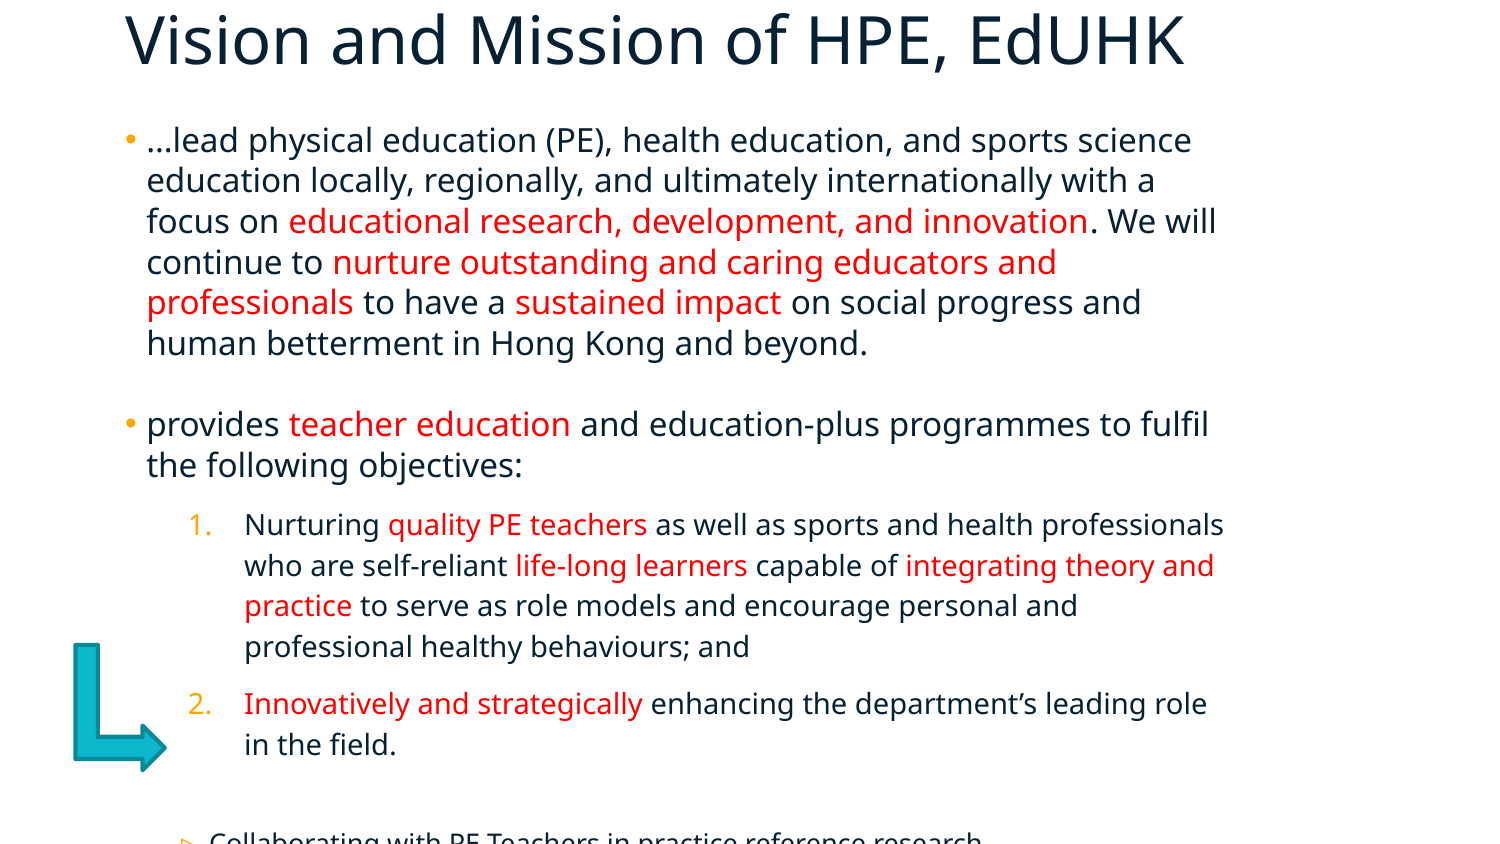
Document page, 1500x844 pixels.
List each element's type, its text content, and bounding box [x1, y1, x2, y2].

list Vision and Mission of HPE, EdUHK …lead physical education (PE), health education, and sports science education locally, regionally, and ultimately internationally with a focus on educational research, development, and innovation. We will continue to nurture outstanding and caring educators and professionals to have a sustained impact on social progress and human betterment in Hong Kong and beyond. provides teacher education and education-plus programmes to fulfil the following objectives: Nurturing quality PE teachers as well as sports and health professionals who are self-reliant life-long learners capable of integrating theory and practice to serve as role models and encourage personal and professional healthy behaviours; and Innovatively and strategically enhancing the department’s leading role in the field. Collaborating with PE Teachers in practice reference research Building a knowledge based PE teaching and curriculum [125, 36, 1237, 807]
text_box [73, 642, 167, 773]
